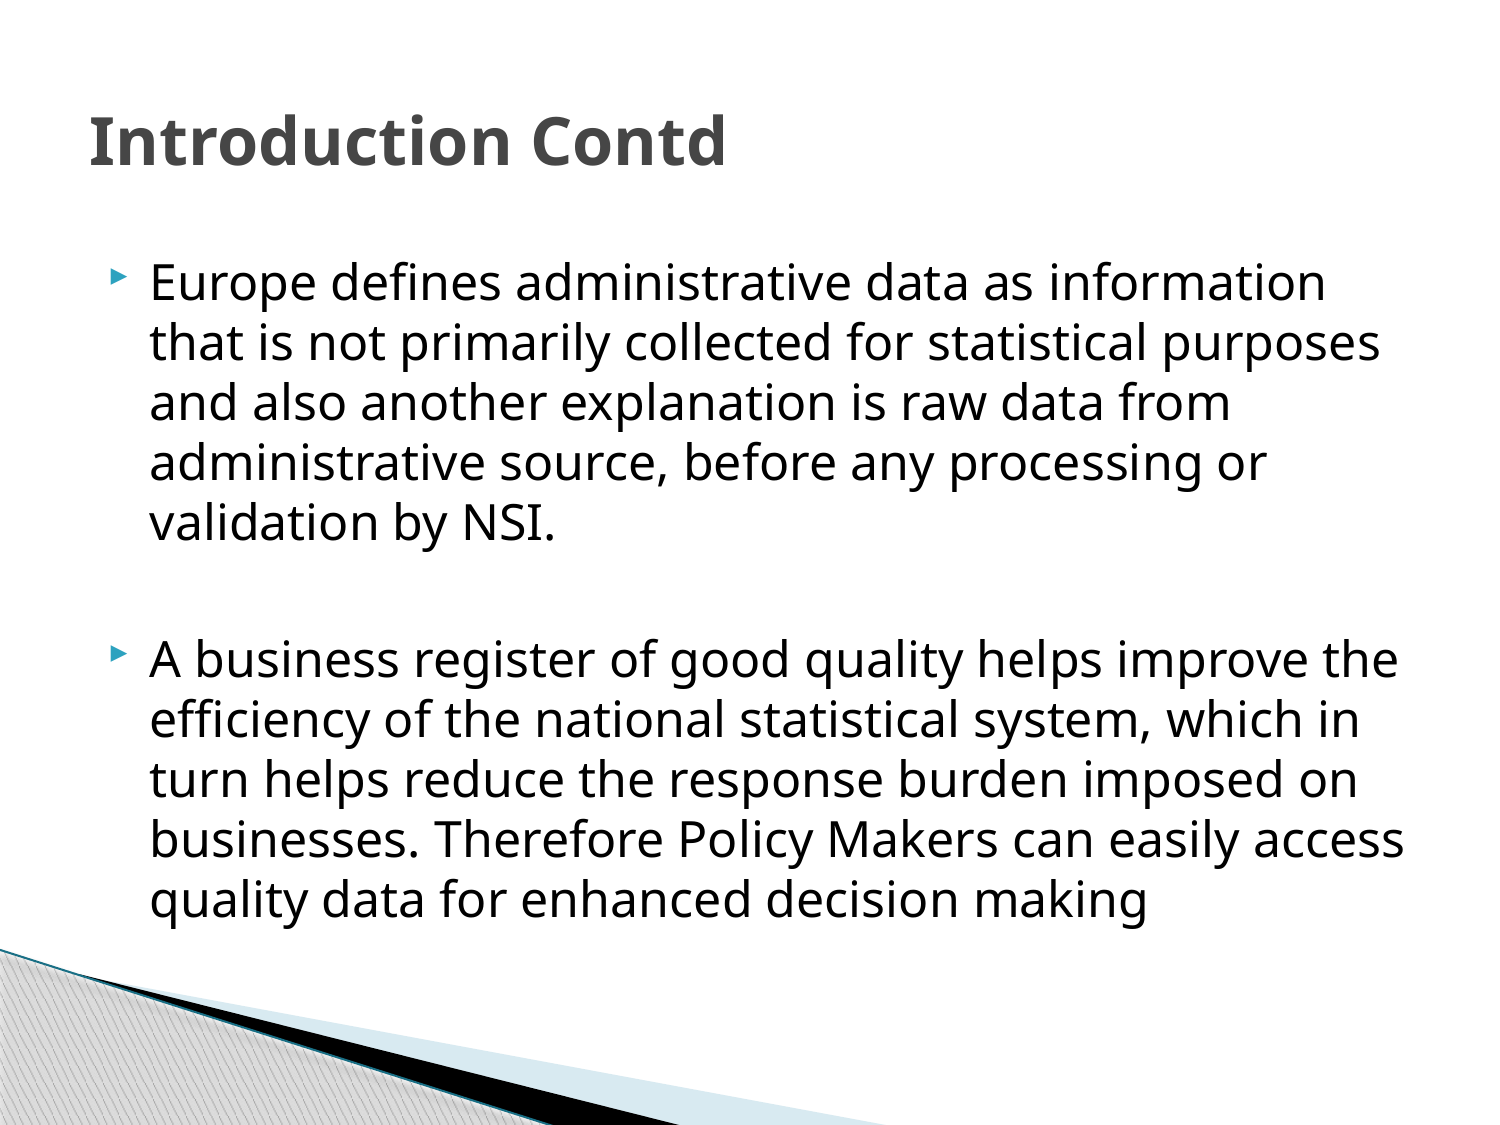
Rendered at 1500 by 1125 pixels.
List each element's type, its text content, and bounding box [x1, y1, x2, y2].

list Europe defines administrative data as information that is not primarily collected for statistical purposes and also another explanation is raw data from administrative source, before any processing or validation by NSI. A business register of good quality helps improve the efficiency of the national statistical system, which in turn helps reduce the response burden imposed on businesses. Therefore Policy Makers can easily access quality data for enhanced decision making [74, 242, 1426, 986]
title Introduction Contd [75, 45, 1425, 233]
